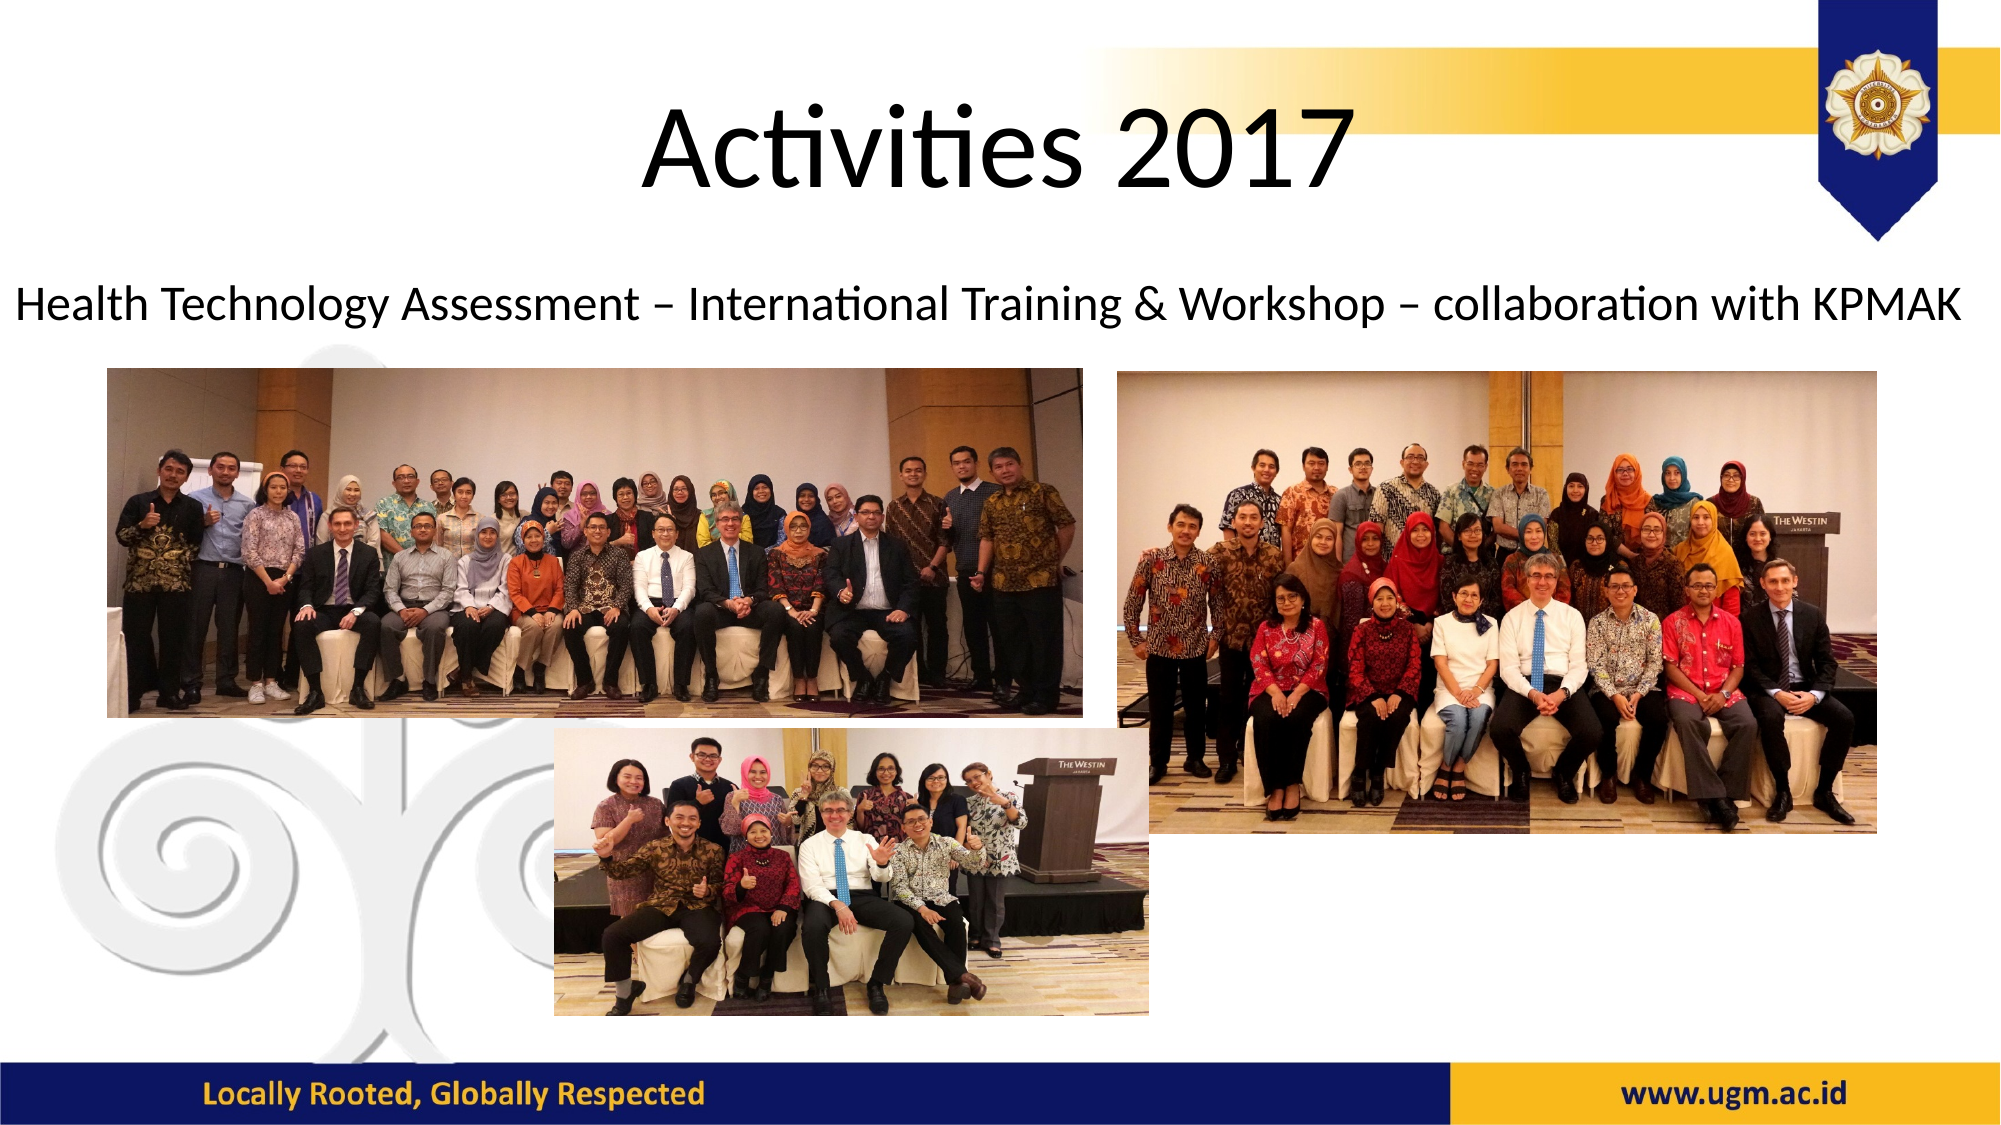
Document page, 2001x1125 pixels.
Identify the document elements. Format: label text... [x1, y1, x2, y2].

picture [0, 0, 2001, 1125]
title Activities 2017 [99, 45, 1900, 233]
list Health Technology Assessment – International Training & Workshop – collaboration with KPMAK [0, 262, 2000, 354]
